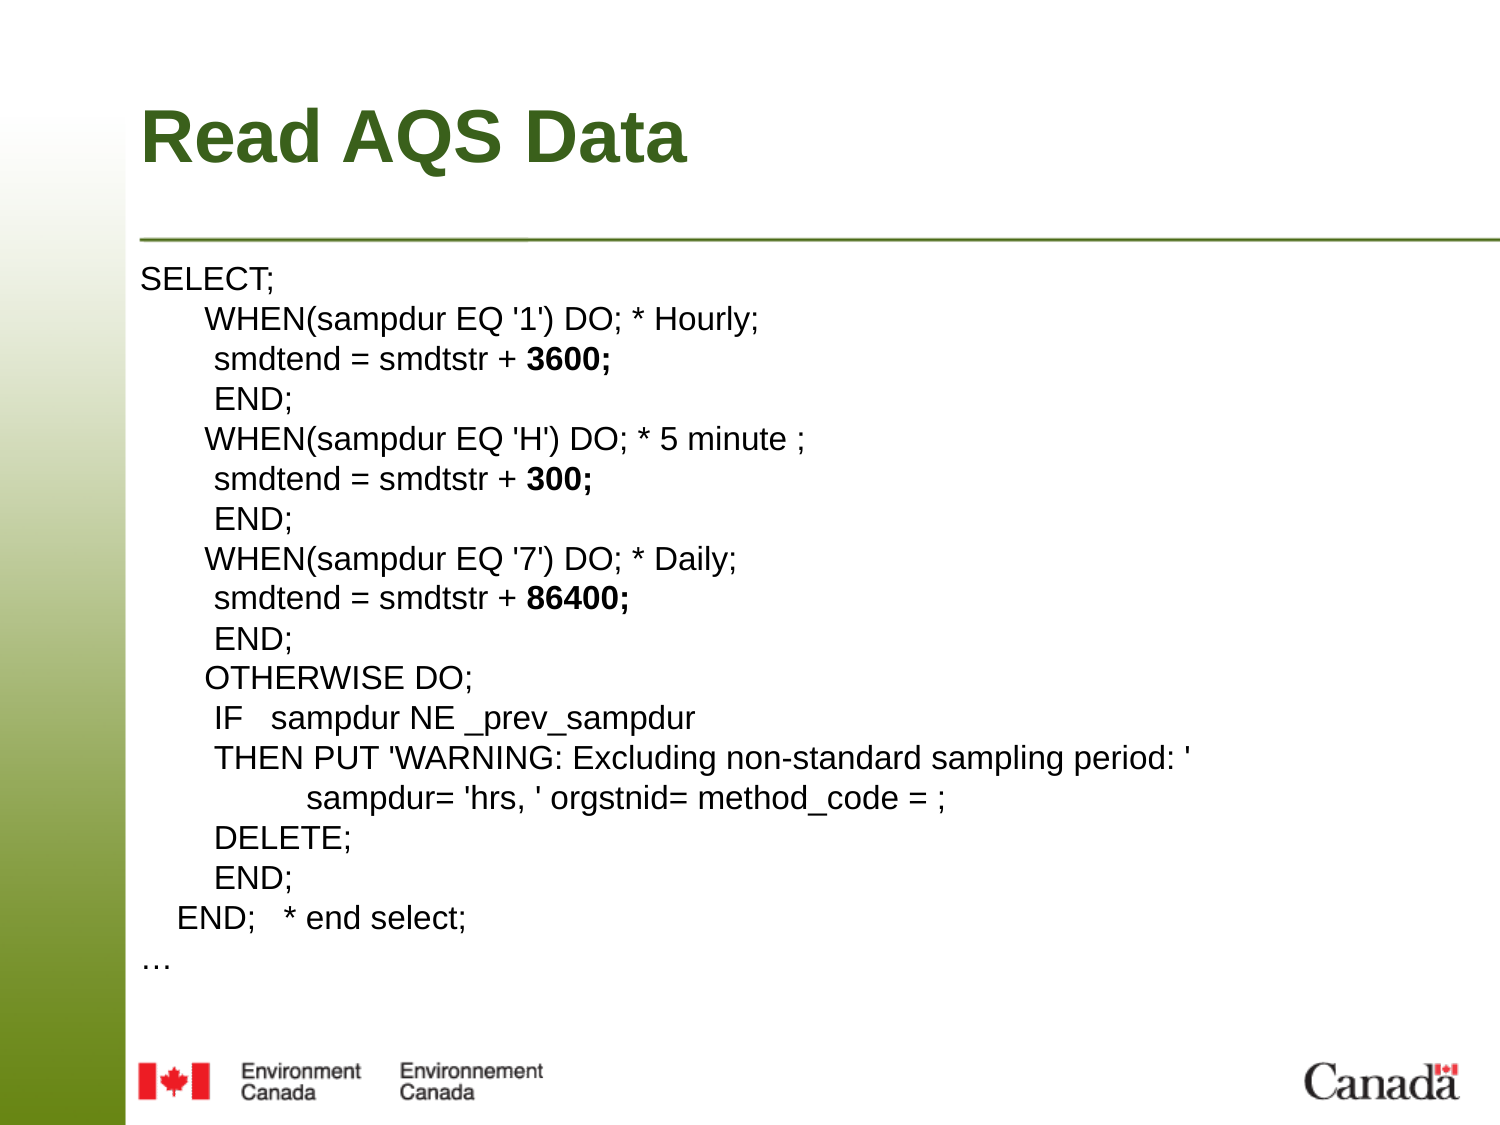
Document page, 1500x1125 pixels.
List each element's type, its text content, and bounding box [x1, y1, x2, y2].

title Read AQS Data [124, 44, 1463, 221]
picture [0, 0, 1500, 1125]
text_box SELECT; WHEN(sampdur EQ '1') DO; * Hourly; smdtend = smdtstr + 3600; END; WHEN(sampdur EQ 'H') DO; * 5 minute ; smdtend = smdtstr + 300; END; WHEN(sampdur EQ '7') DO; * Daily; smdtend = smdtstr + 86400; END; OTHERWISE DO; IF sampdur NE _prev_sampdur THEN PUT 'WARNING: Excluding non-standard sampling period: ' sampdur= 'hrs, ' orgstnid= method_code = ; DELETE; END; END; * end select; … [124, 249, 1400, 1029]
